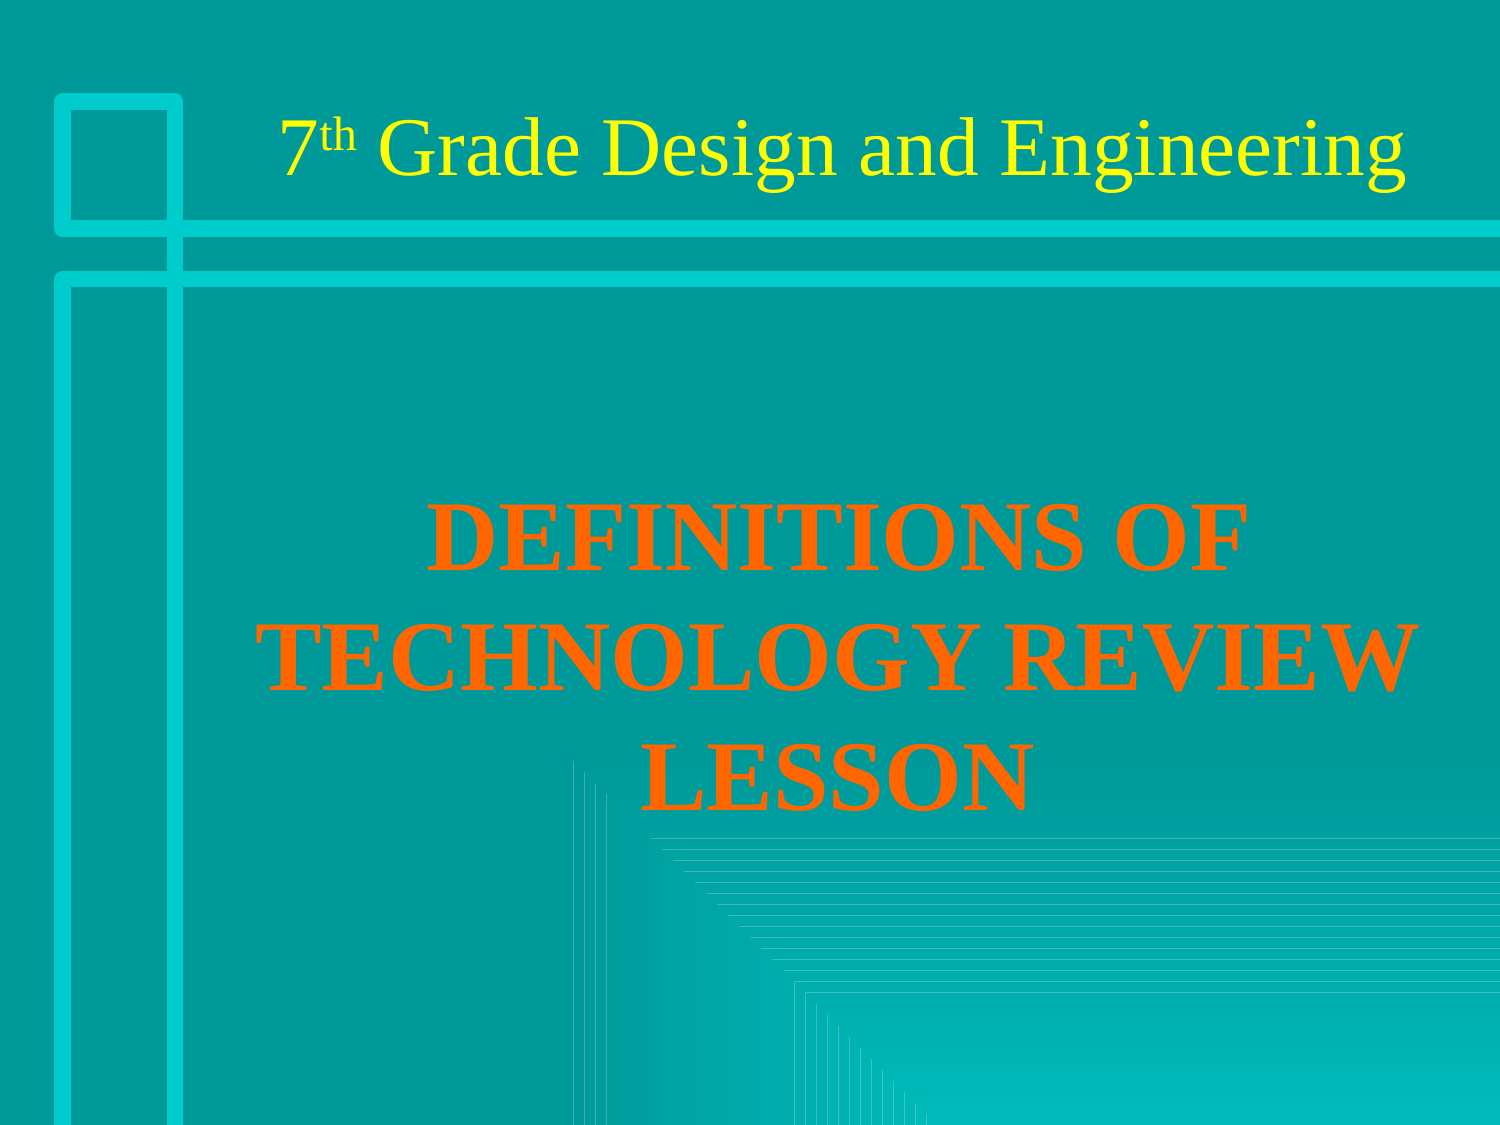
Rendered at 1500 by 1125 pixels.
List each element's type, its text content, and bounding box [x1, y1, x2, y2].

title Definitions of Technology Review lesson [200, 462, 1475, 686]
list 7th Grade Design and Engineering [262, 62, 1500, 200]
